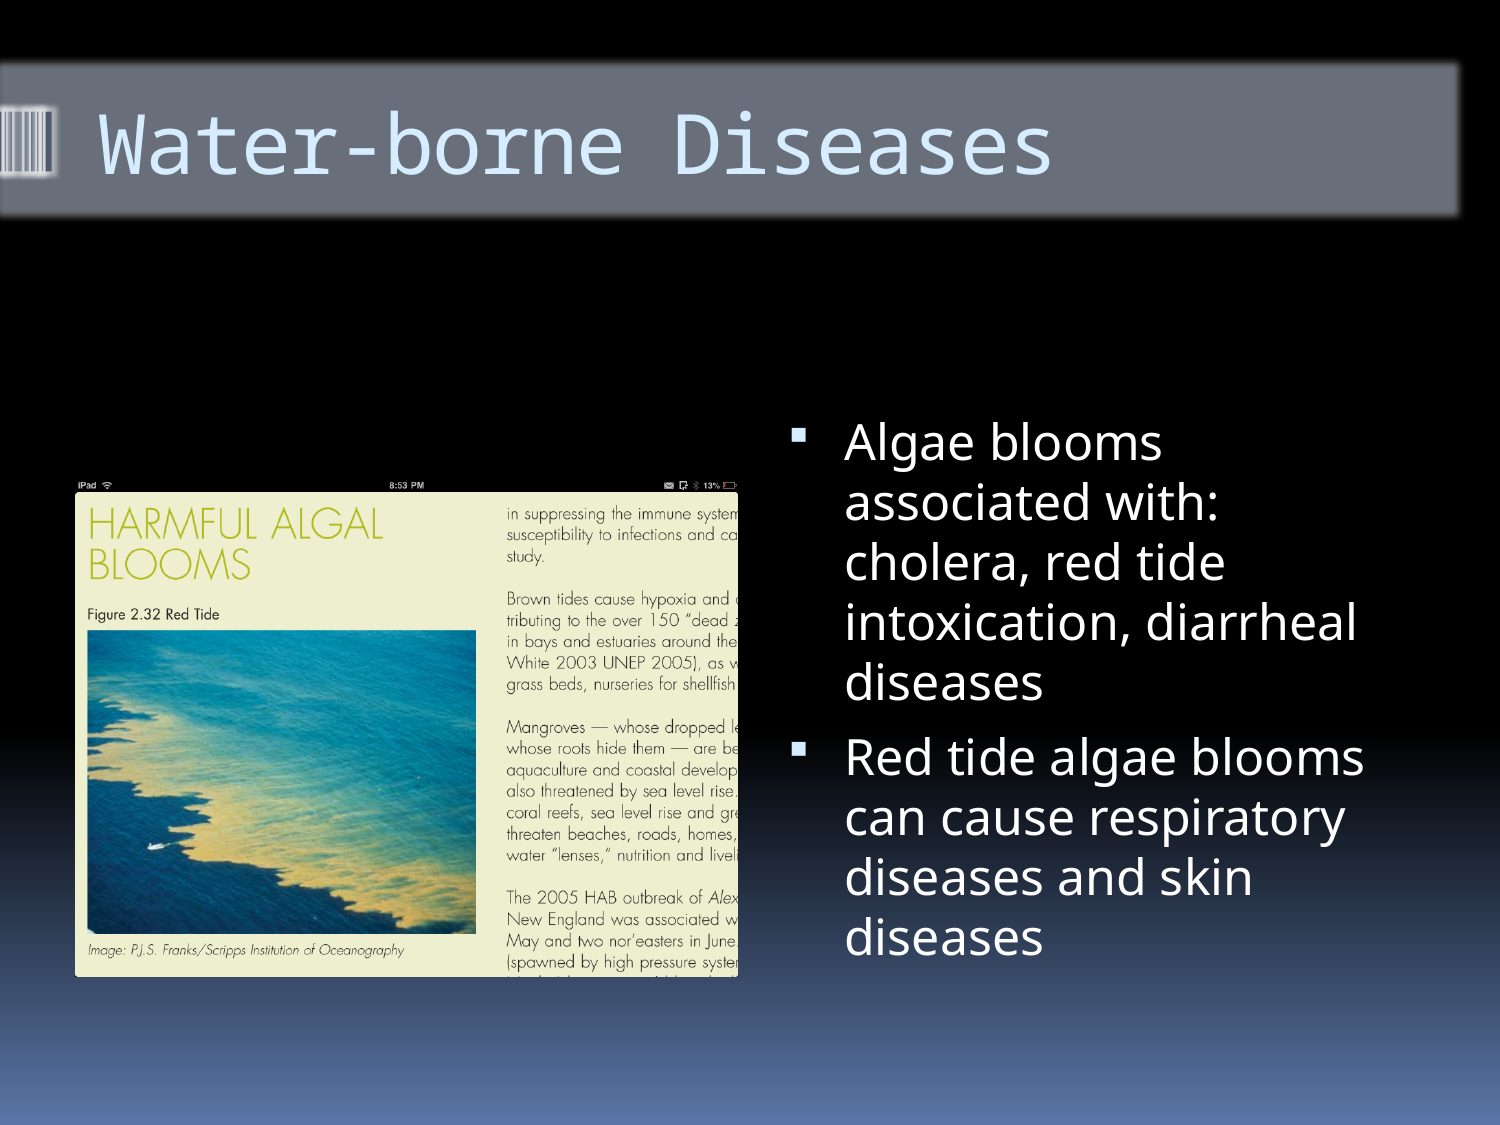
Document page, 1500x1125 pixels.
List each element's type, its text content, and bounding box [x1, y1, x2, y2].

title Water-borne Diseases [82, 83, 1358, 234]
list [74, 479, 739, 978]
list Algae blooms associated with: cholera, red tide intoxication, diarrheal diseases Red tide algae blooms can cause respiratory diseases and skin diseases [761, 403, 1425, 1053]
